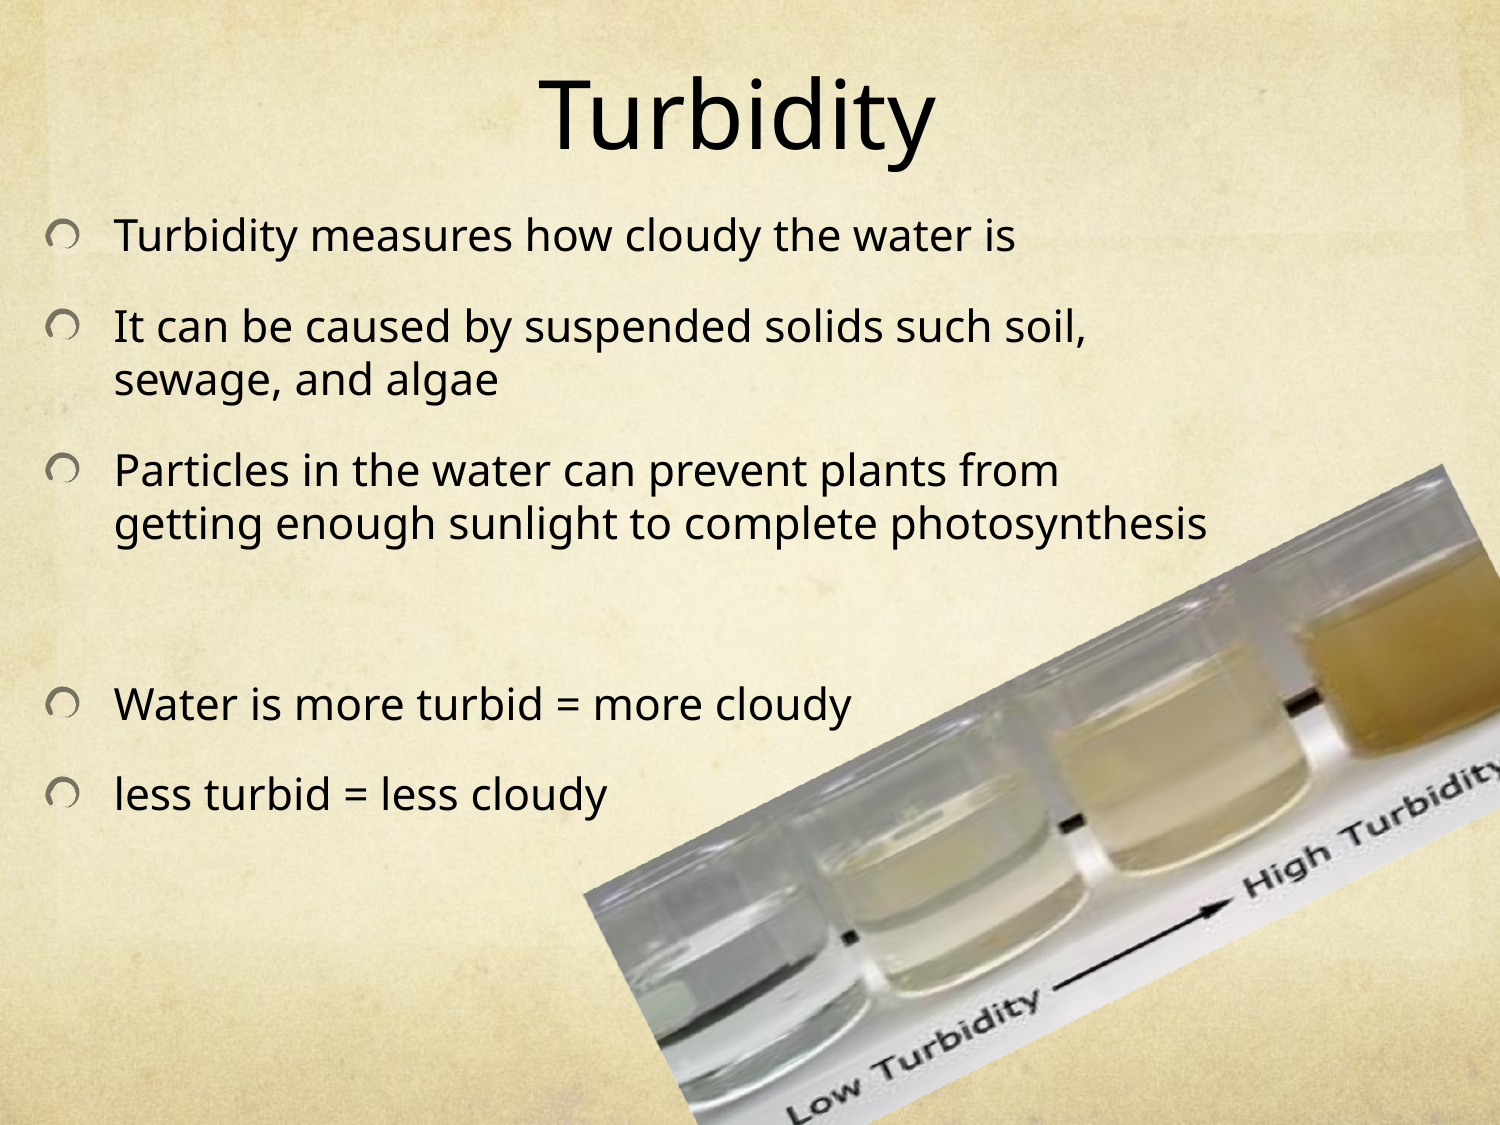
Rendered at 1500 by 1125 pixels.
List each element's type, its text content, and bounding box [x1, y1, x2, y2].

list Turbidity measures how cloudy the water is It can be caused by suspended solids such soil, sewage, and algae Particles in the water can prevent plants from getting enough sunlight to complete photosynthesis Water is more turbid = more cloudy less turbid = less cloudy [30, 199, 1231, 866]
picture [0, 0, 1500, 1125]
title Turbidity [150, 39, 1350, 182]
